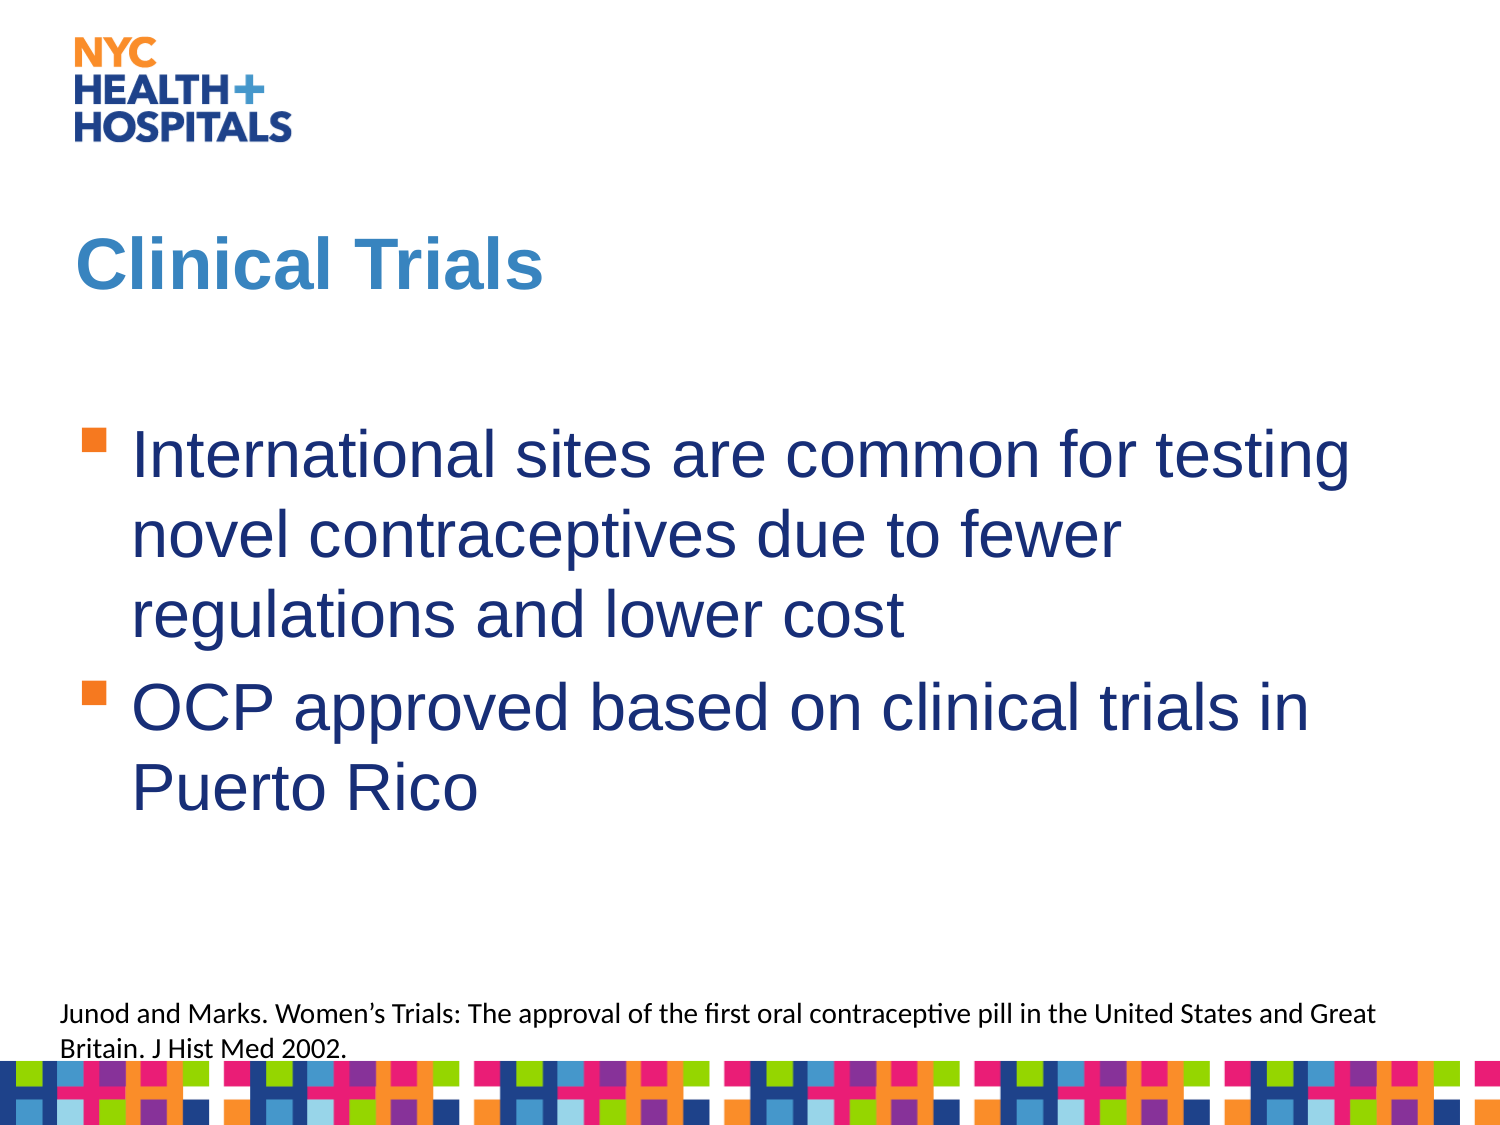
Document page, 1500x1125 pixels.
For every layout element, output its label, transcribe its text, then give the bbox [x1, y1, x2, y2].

text_box Junod and Marks. Women’s Trials: The approval of the first oral contraceptive pill in the United States and Great Britain. J Hist Med 2002. [44, 987, 1425, 1072]
list International sites are common for testing novel contraceptives due to fewer regulations and lower cost OCP approved based on clinical trials in Puerto Rico [75, 410, 1425, 987]
picture [0, 0, 1500, 1125]
title Clinical Trials [75, 166, 1425, 355]
